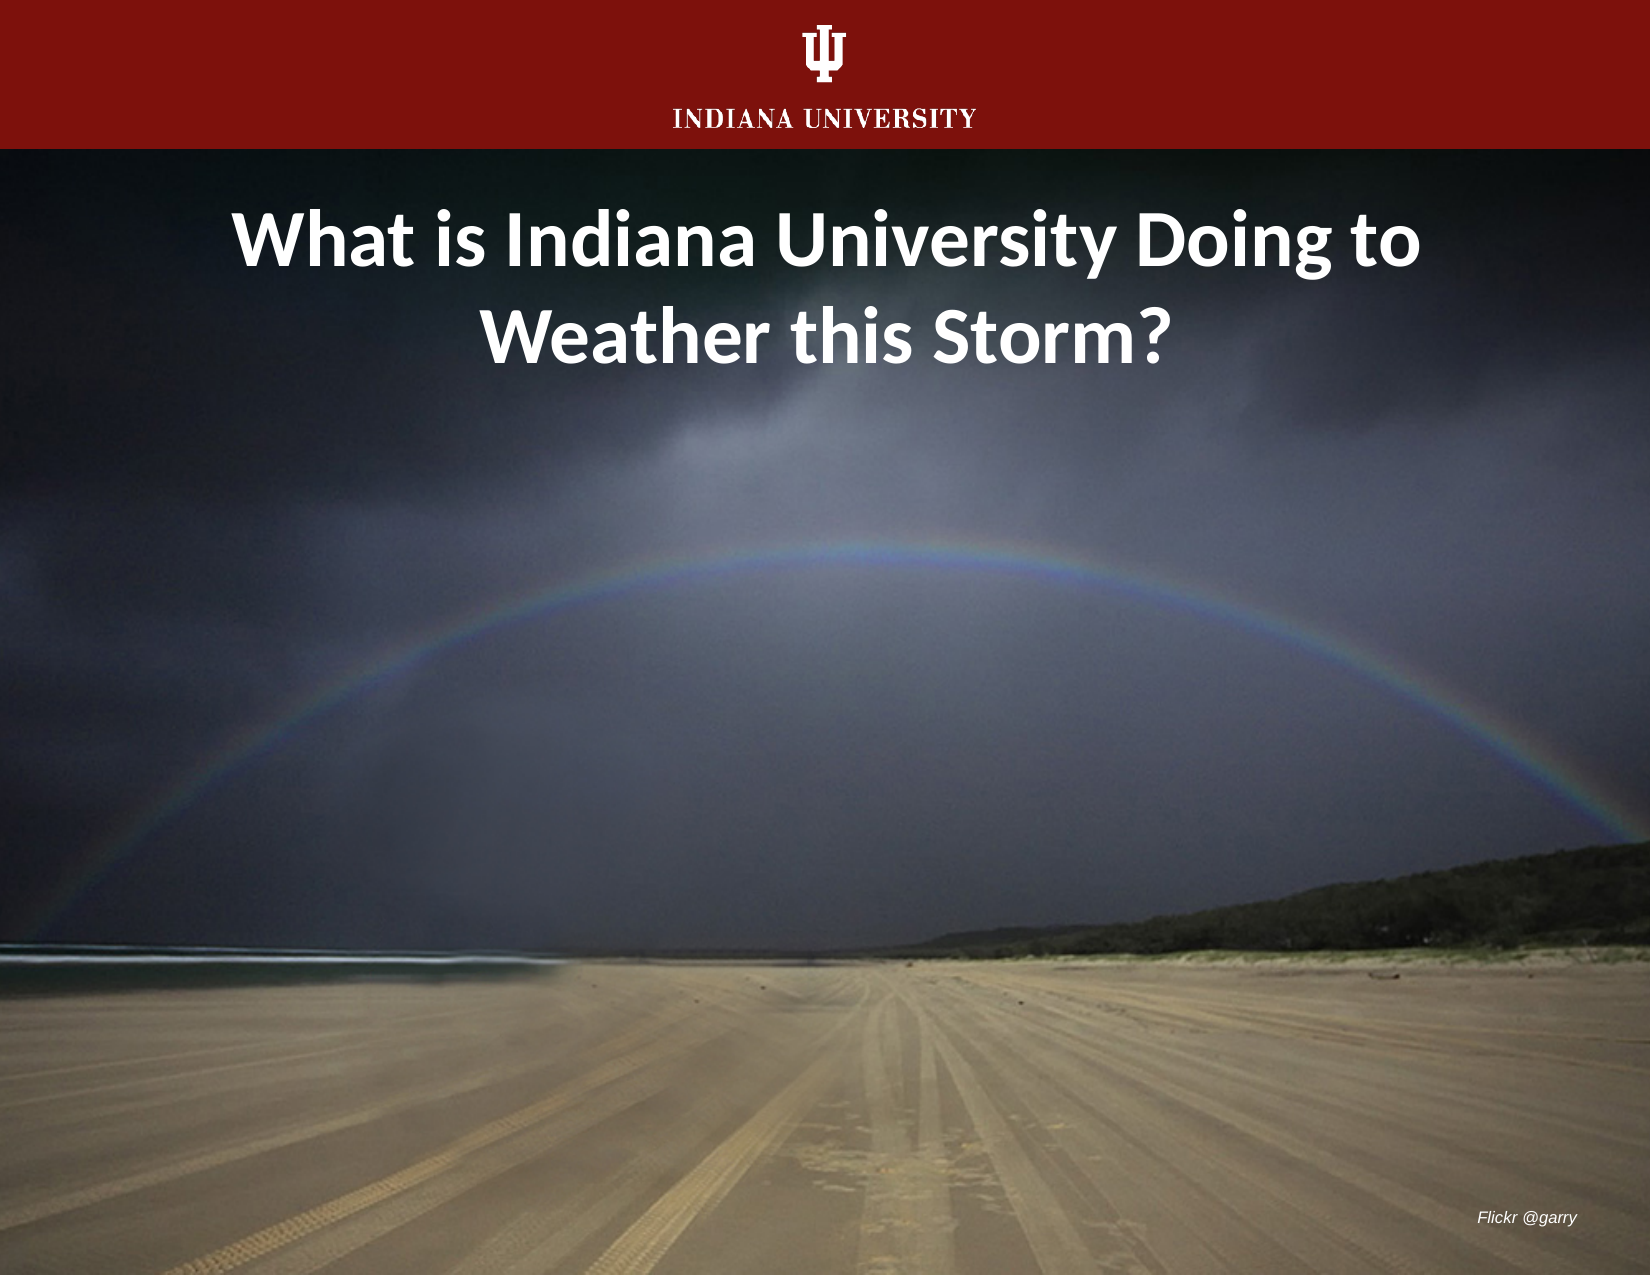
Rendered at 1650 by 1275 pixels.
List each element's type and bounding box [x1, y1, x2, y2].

picture [0, 149, 1650, 1275]
picture [673, 25, 976, 128]
